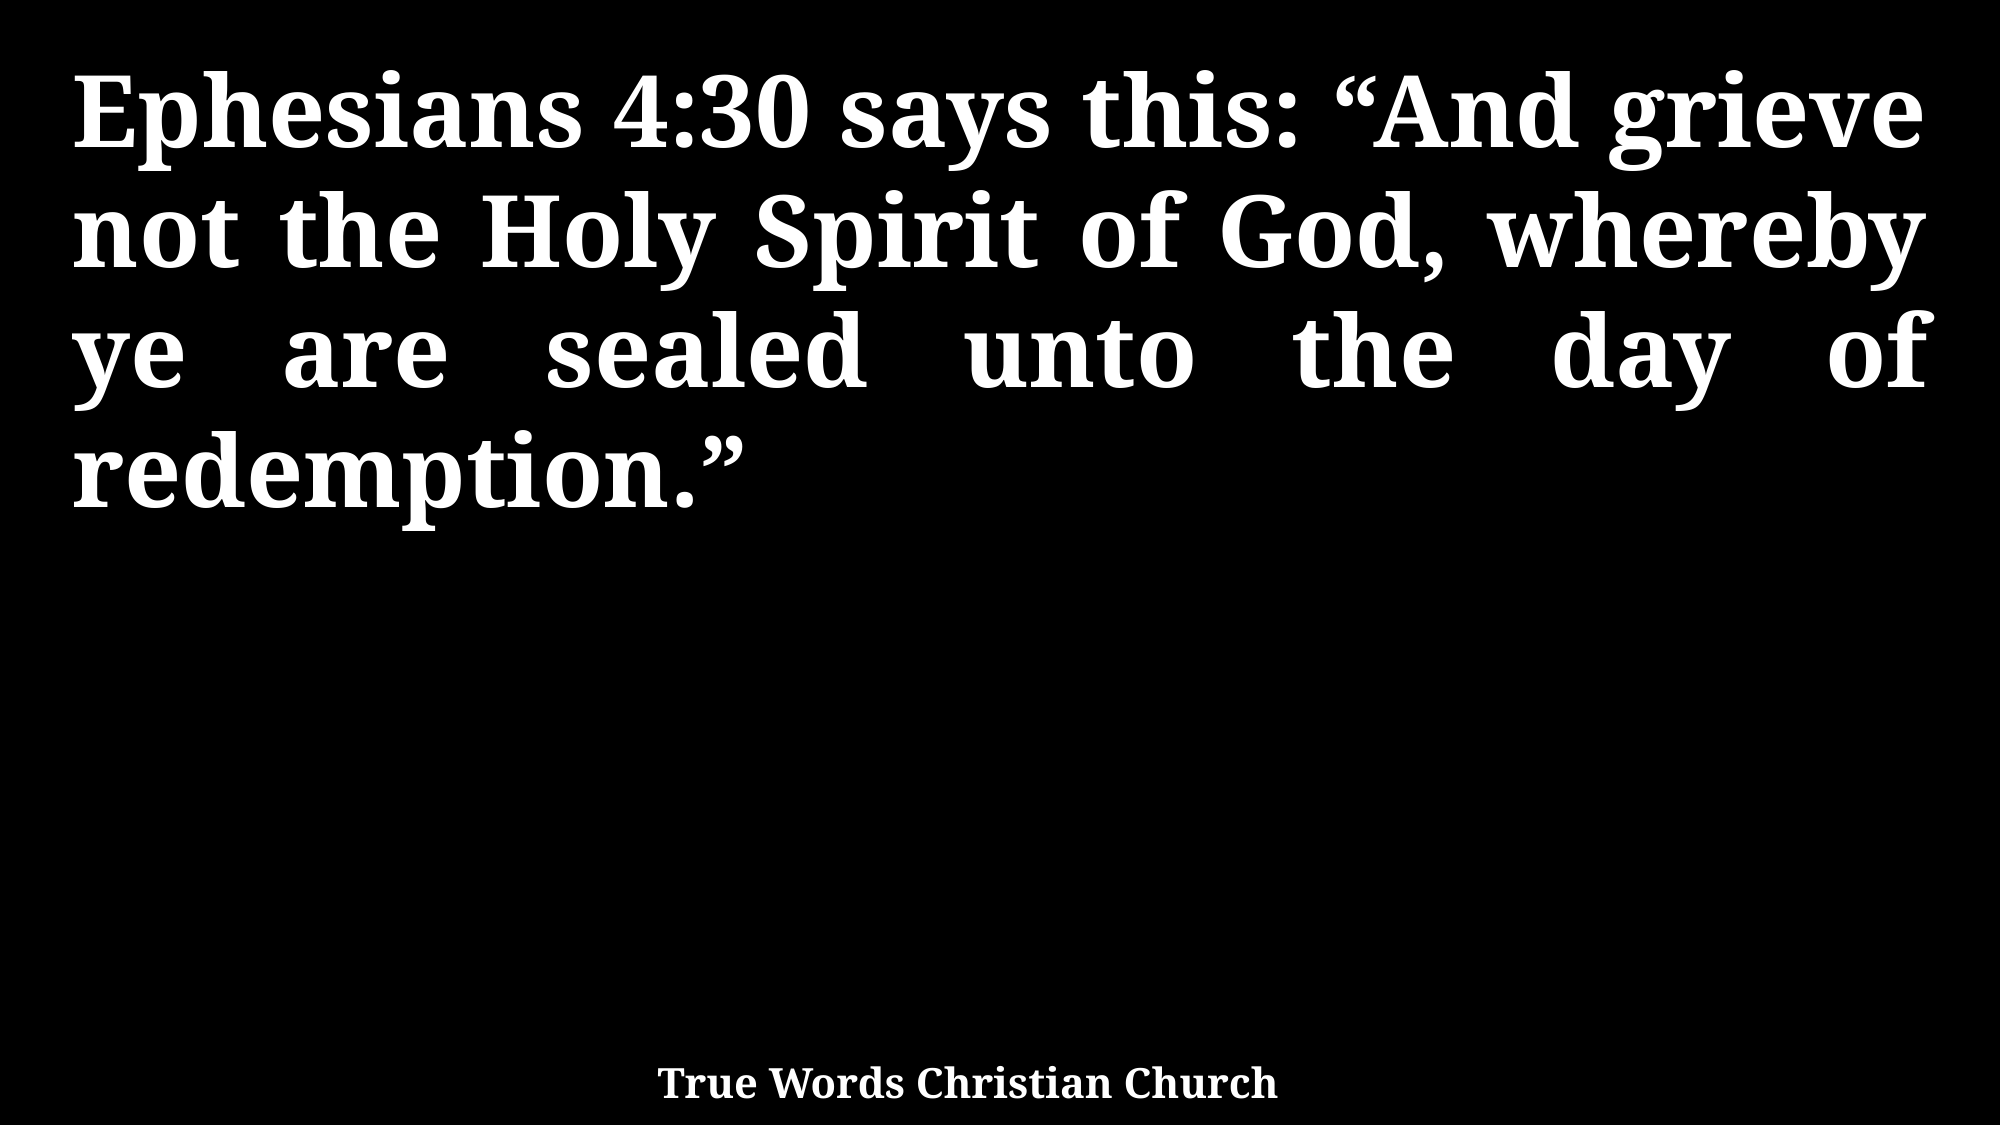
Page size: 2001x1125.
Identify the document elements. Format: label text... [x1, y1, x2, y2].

text_box Ephesians 4:30 says this: “And grieve not the Holy Spirit of God, whereby ye are sealed unto the day of redemption.” [57, 40, 1944, 535]
text_box True Words Christian Church [642, 1049, 1294, 1114]
